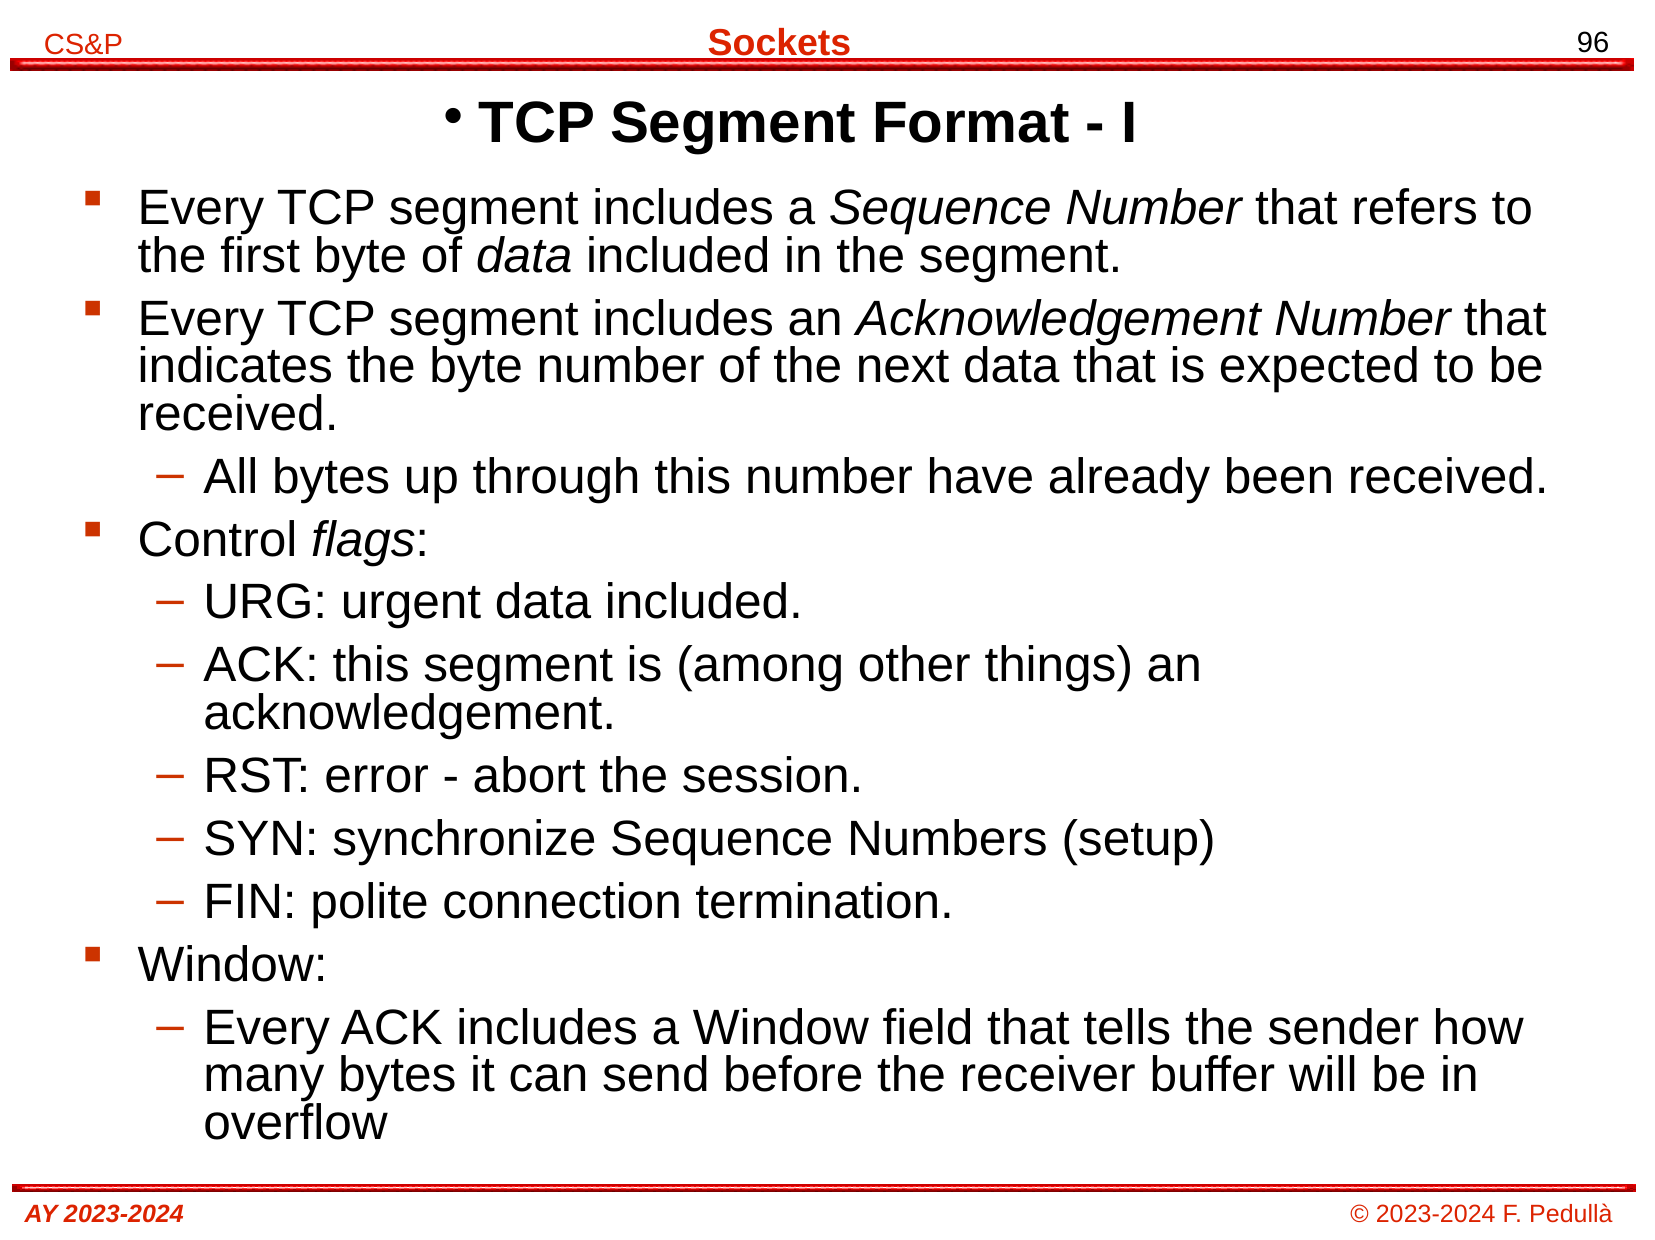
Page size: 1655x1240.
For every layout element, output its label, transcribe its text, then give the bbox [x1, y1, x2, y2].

picture [12, 1184, 1636, 1192]
picture [10, 58, 1634, 71]
list Every TCP segment includes a Sequence Number that refers to the first byte of data included in the segment. Every TCP segment includes an Acknowledgement Number that indicates the byte number of the next data that is expected to be received. All bytes up through this number have already been received. Control flags: URG: urgent data included. ACK: this segment is (among other things) an acknowledgement. RST: error - abort the session. SYN: synchronize Sequence Numbers (setup) FIN: polite connection termination. Window: Every ACK includes a Window field that tells the sender how many bytes it can send before the receiver buffer will be in overflow [65, 178, 1576, 1185]
title TCP Segment Format - I [87, 76, 1494, 178]
